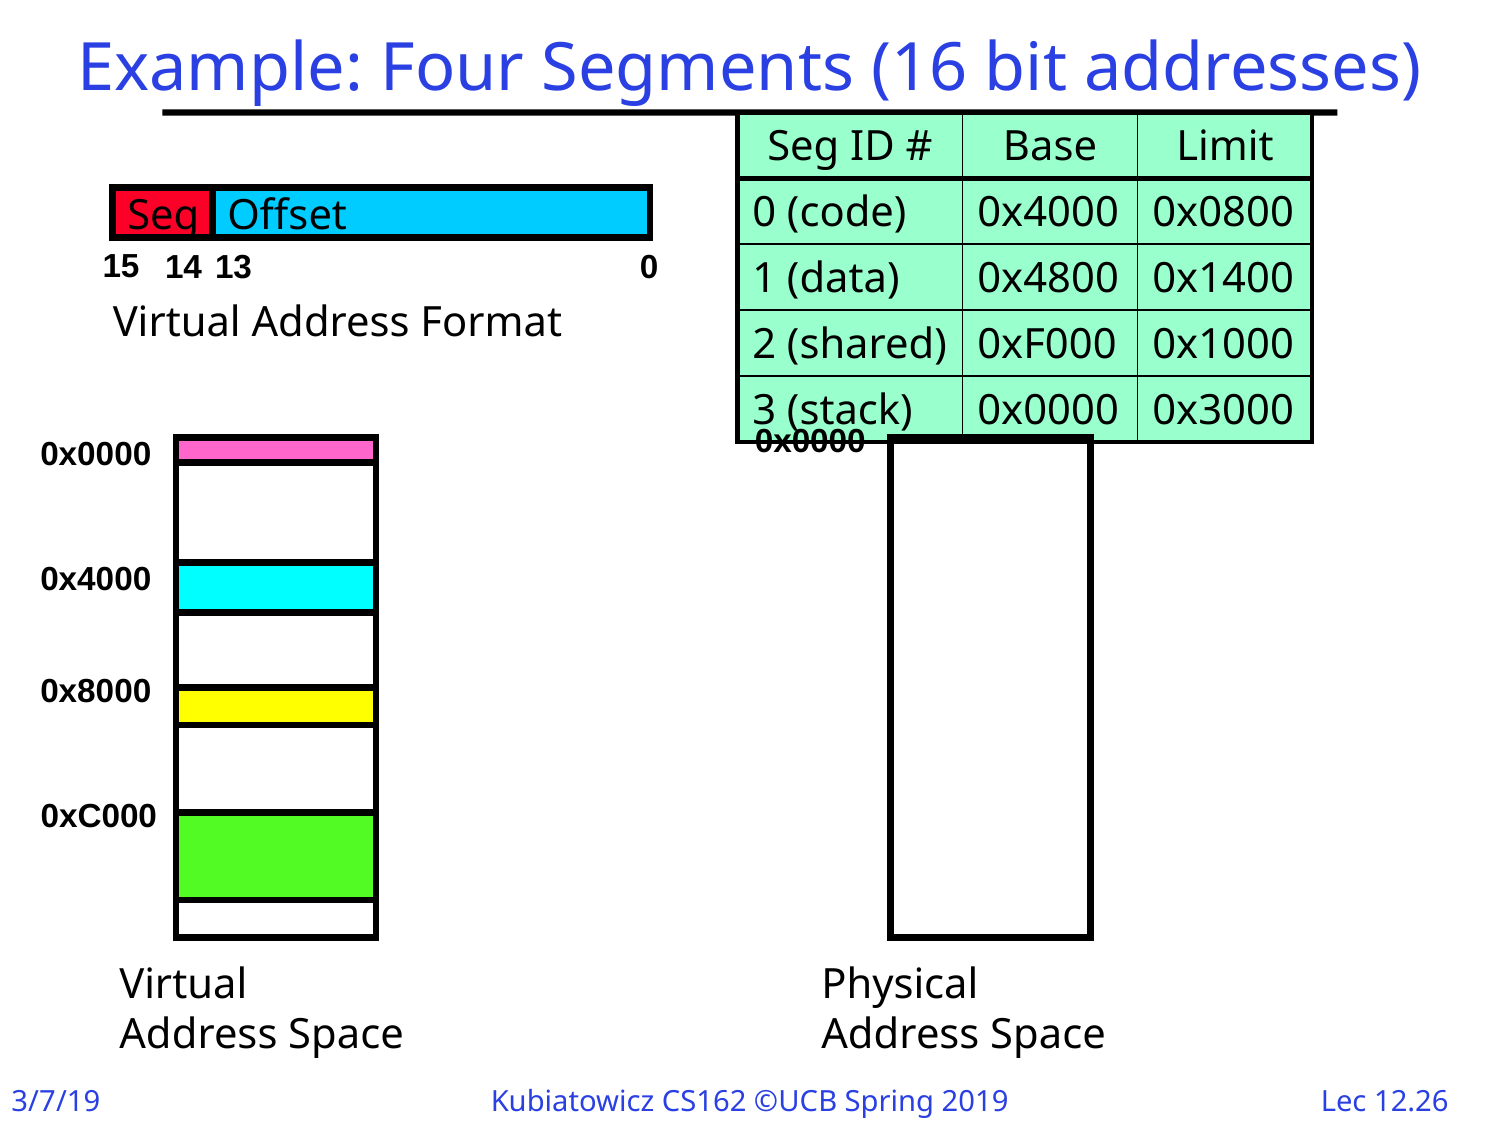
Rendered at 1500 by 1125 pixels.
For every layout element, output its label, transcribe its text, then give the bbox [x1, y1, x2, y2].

table_cell 0xF000 [963, 311, 1137, 375]
table_cell 0x1400 [1138, 245, 1310, 309]
table_header Base [963, 115, 1137, 176]
table_cell 0x1000 [1138, 311, 1310, 375]
title Example: Four Segments (16 bit addresses) [0, 24, 1500, 113]
table_cell 0 (code) [740, 181, 962, 243]
table_cell 0x4000 [963, 181, 1137, 243]
table_cell 0x0800 [1138, 181, 1310, 243]
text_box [24, 424, 401, 1066]
table_cell 0x4800 [963, 245, 1137, 309]
table_cell 1 (data) [740, 245, 962, 309]
table_header Limit [1138, 115, 1310, 176]
table_cell 3 (stack) [740, 377, 962, 410]
table_header Seg ID # [740, 115, 962, 176]
text_box Virtual Address Format [98, 302, 578, 352]
table_cell 2 (shared) [740, 311, 962, 375]
table_cell 0x0000 [963, 377, 1137, 440]
table_cell 0x3000 [1138, 377, 1310, 440]
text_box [87, 187, 674, 293]
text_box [738, 412, 1103, 1066]
